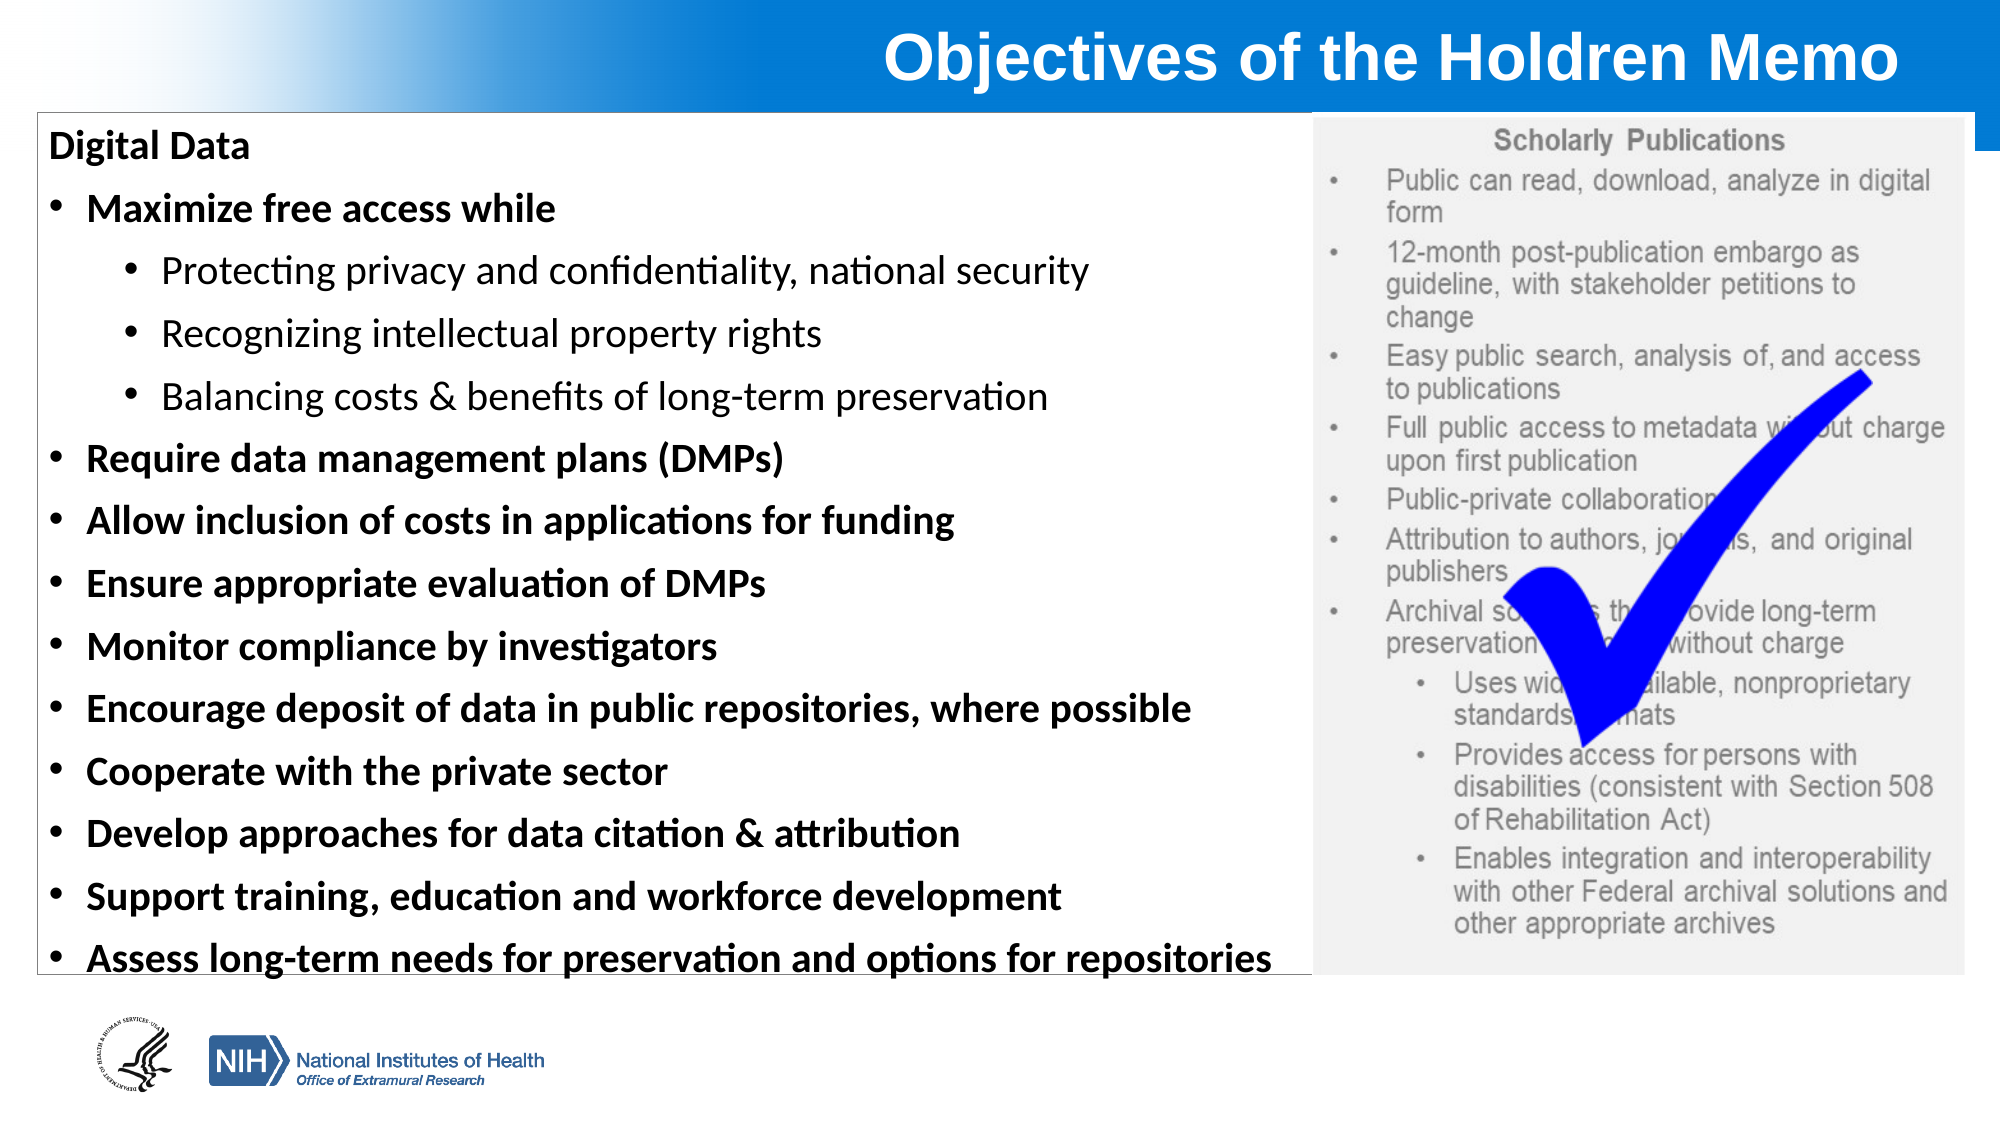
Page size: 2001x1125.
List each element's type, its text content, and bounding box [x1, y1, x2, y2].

picture [200, 1024, 550, 1093]
picture [97, 1017, 173, 1093]
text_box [1312, 112, 1976, 975]
title Objectives of the Holdren Memo [249, 37, 1917, 130]
picture [0, 0, 2000, 151]
text_box Digital Data Maximize free access while Protecting privacy and confidentiality, national security Recognizing intellectual property rights Balancing costs & benefits of long-term preservation Require data management plans (DMPs) Allow inclusion of costs in applications for funding Ensure appropriate evaluation of DMPs Monitor compliance by investigators Encourage deposit of data in public repositories, where possible Cooperate with the private sector Develop approaches for data citation & attribution Support training, education and workforce development Assess long-term needs for preservation and options for repositories [37, 112, 1307, 975]
